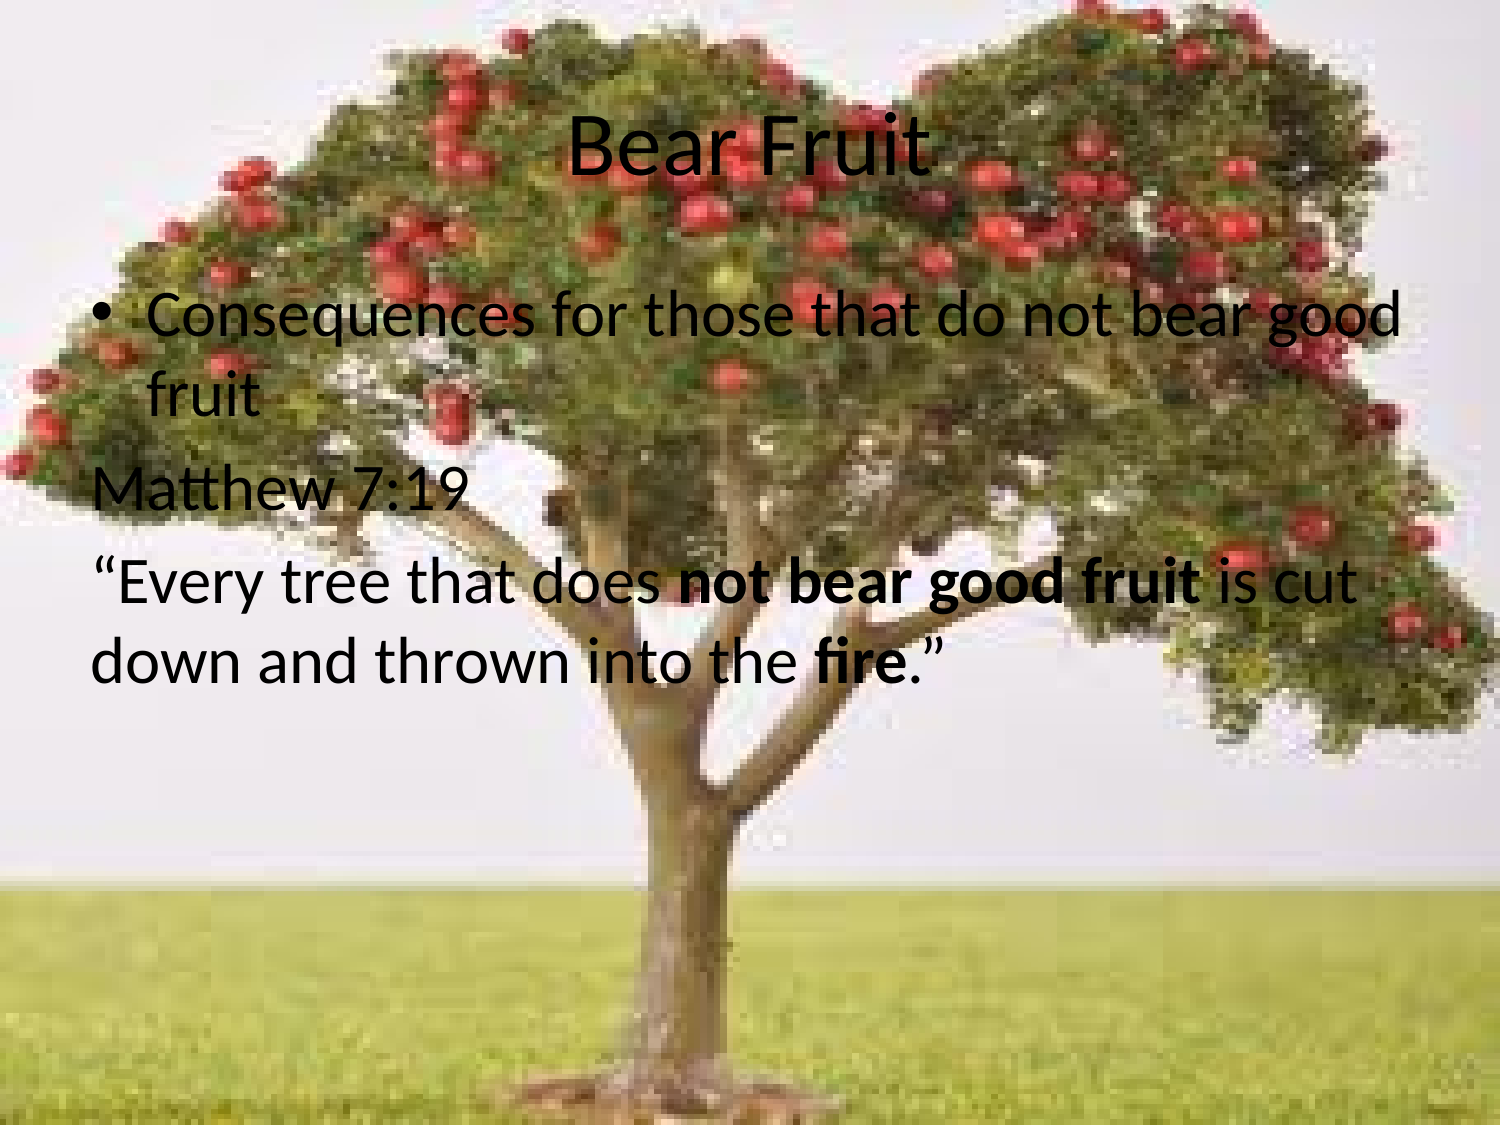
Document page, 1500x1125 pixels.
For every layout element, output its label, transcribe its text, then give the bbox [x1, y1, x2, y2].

list Consequences for those that do not bear good fruit Matthew 7:19 “Every tree that does not bear good fruit is cut down and thrown into the fire.” [75, 262, 1425, 1005]
title Bear Fruit [75, 45, 1425, 233]
picture [0, 0, 1500, 1125]
